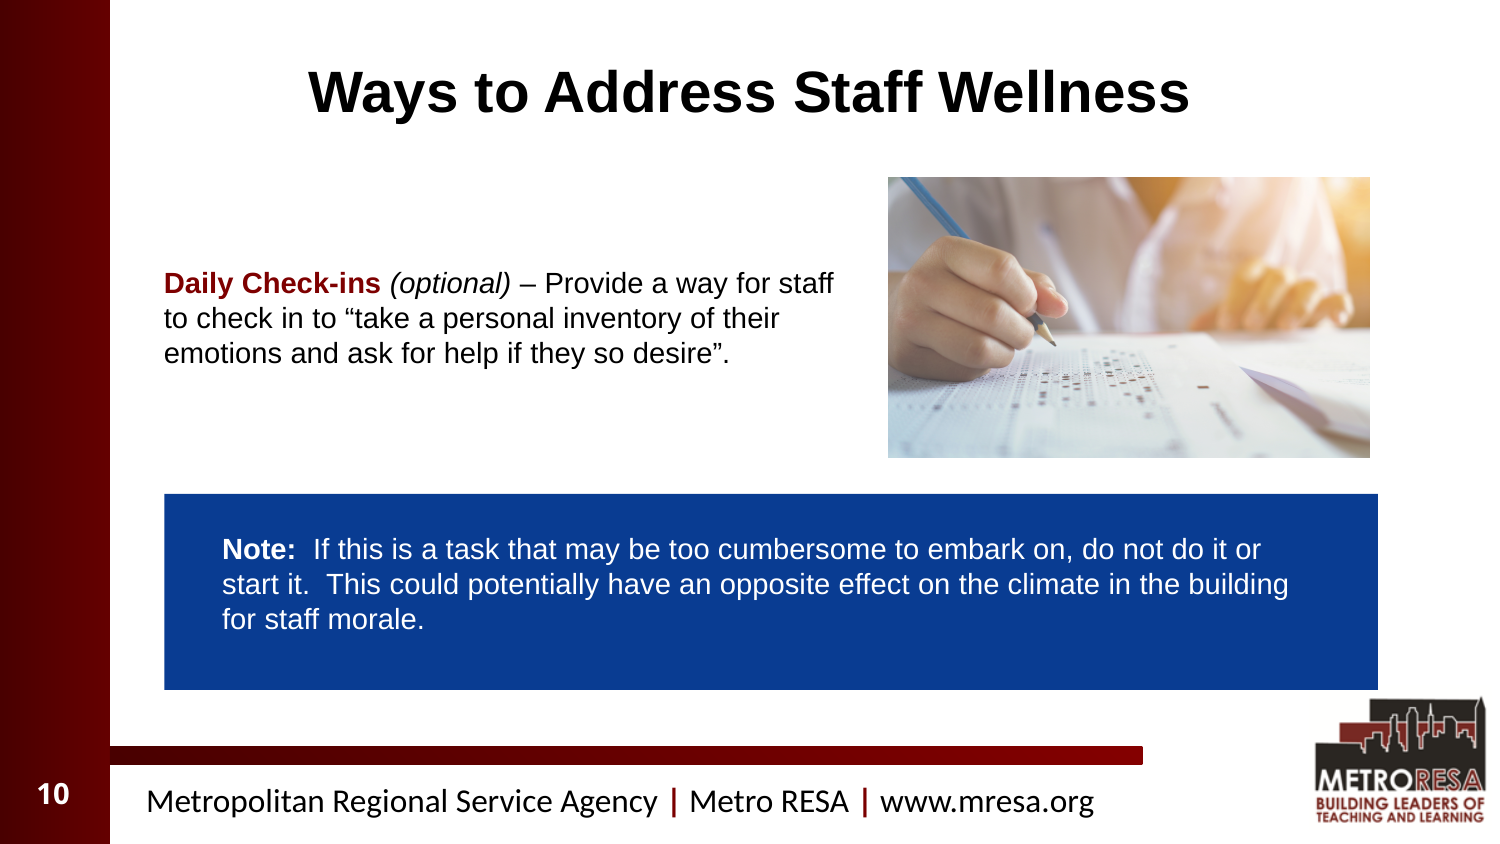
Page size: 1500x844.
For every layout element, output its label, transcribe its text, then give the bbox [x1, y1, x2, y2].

text_box [108, 745, 1145, 767]
picture [888, 176, 1371, 459]
text_box Ways to Address Staff Wellness [152, 46, 1348, 132]
text_box [162, 492, 1380, 692]
text_box Metropolitan Regional Service Agency | Metro RESA | www.mresa.org [131, 771, 1205, 827]
text_box Daily Check-ins (optional) – Provide a way for staff to check in to “take a personal inventory of their emotions and ask for help if they so desire”. [152, 258, 846, 375]
slide_number 10 [0, 762, 85, 828]
text_box Note: If this is a task that may be too cumbersome to embark on, do not do it or start it. This could potentially have an opposite effect on the climate in the building for staff morale. [207, 523, 1330, 643]
picture [1292, 676, 1500, 833]
text_box [0, 0, 112, 844]
